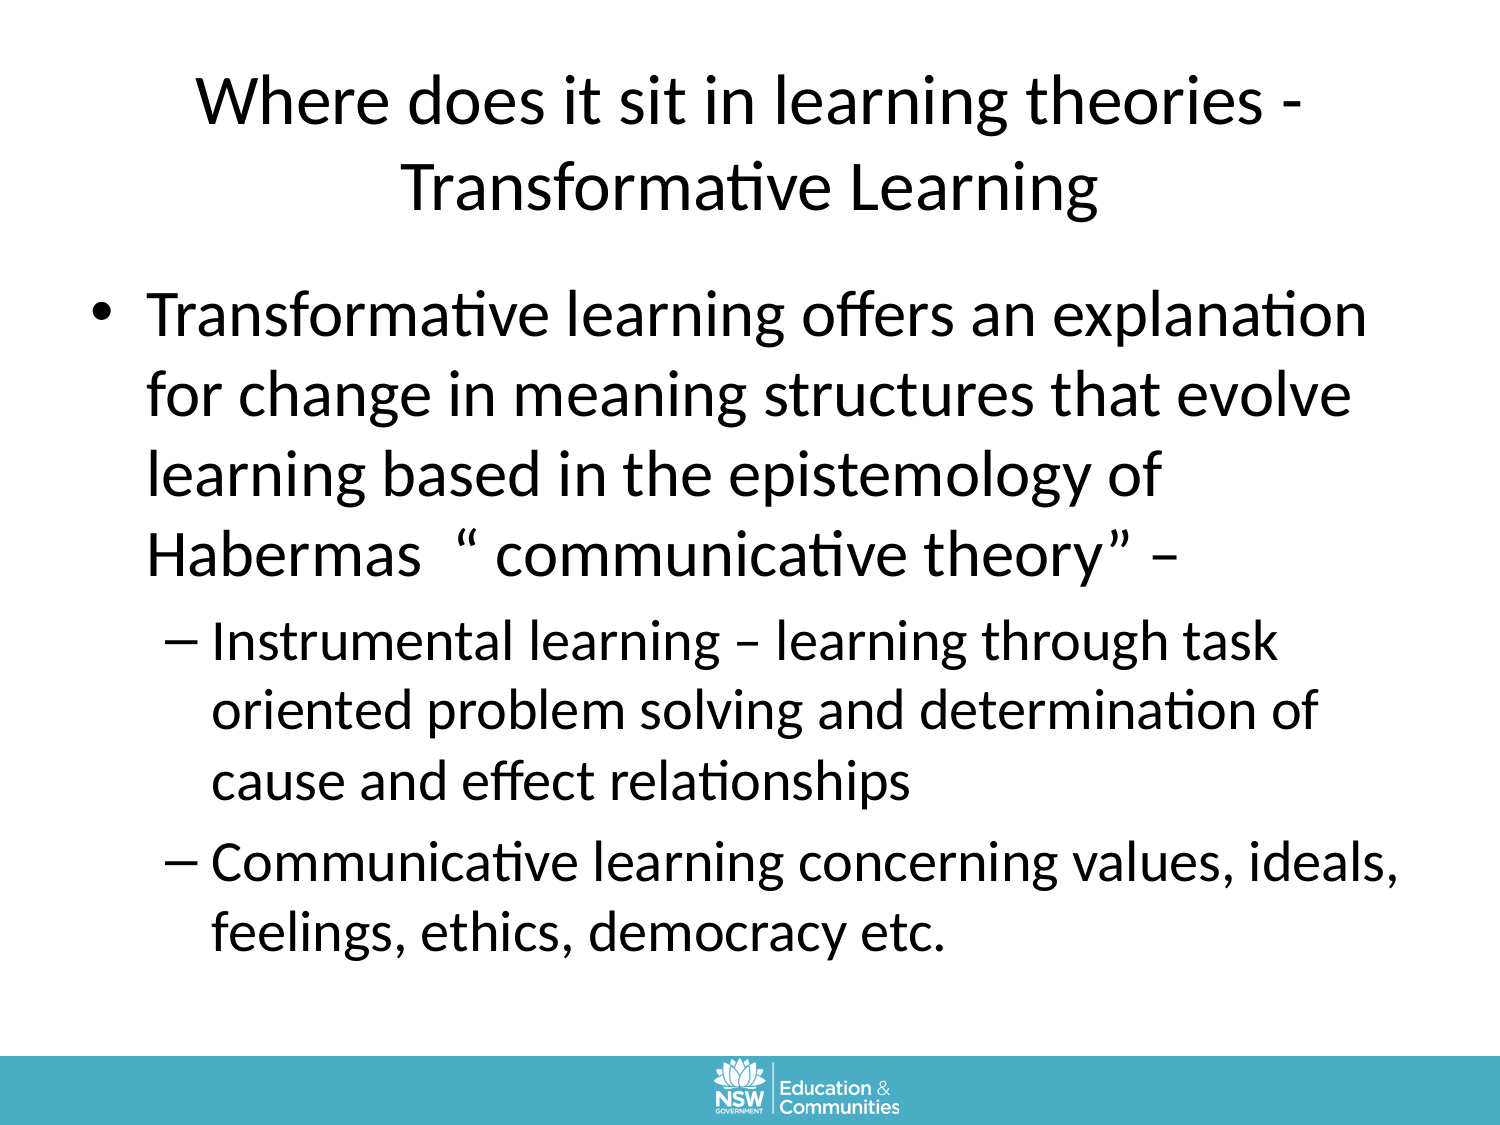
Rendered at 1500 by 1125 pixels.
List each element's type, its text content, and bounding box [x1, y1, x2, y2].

list Transformative learning offers an explanation for change in meaning structures that evolve learning based in the epistemology of Habermas “ communicative theory” – Instrumental learning – learning through task oriented problem solving and determination of cause and effect relationships Communicative learning concerning values, ideals, feelings, ethics, democracy etc. [75, 262, 1425, 1005]
title Where does it sit in learning theories - Transformative Learning [75, 45, 1425, 233]
picture [714, 1058, 899, 1114]
